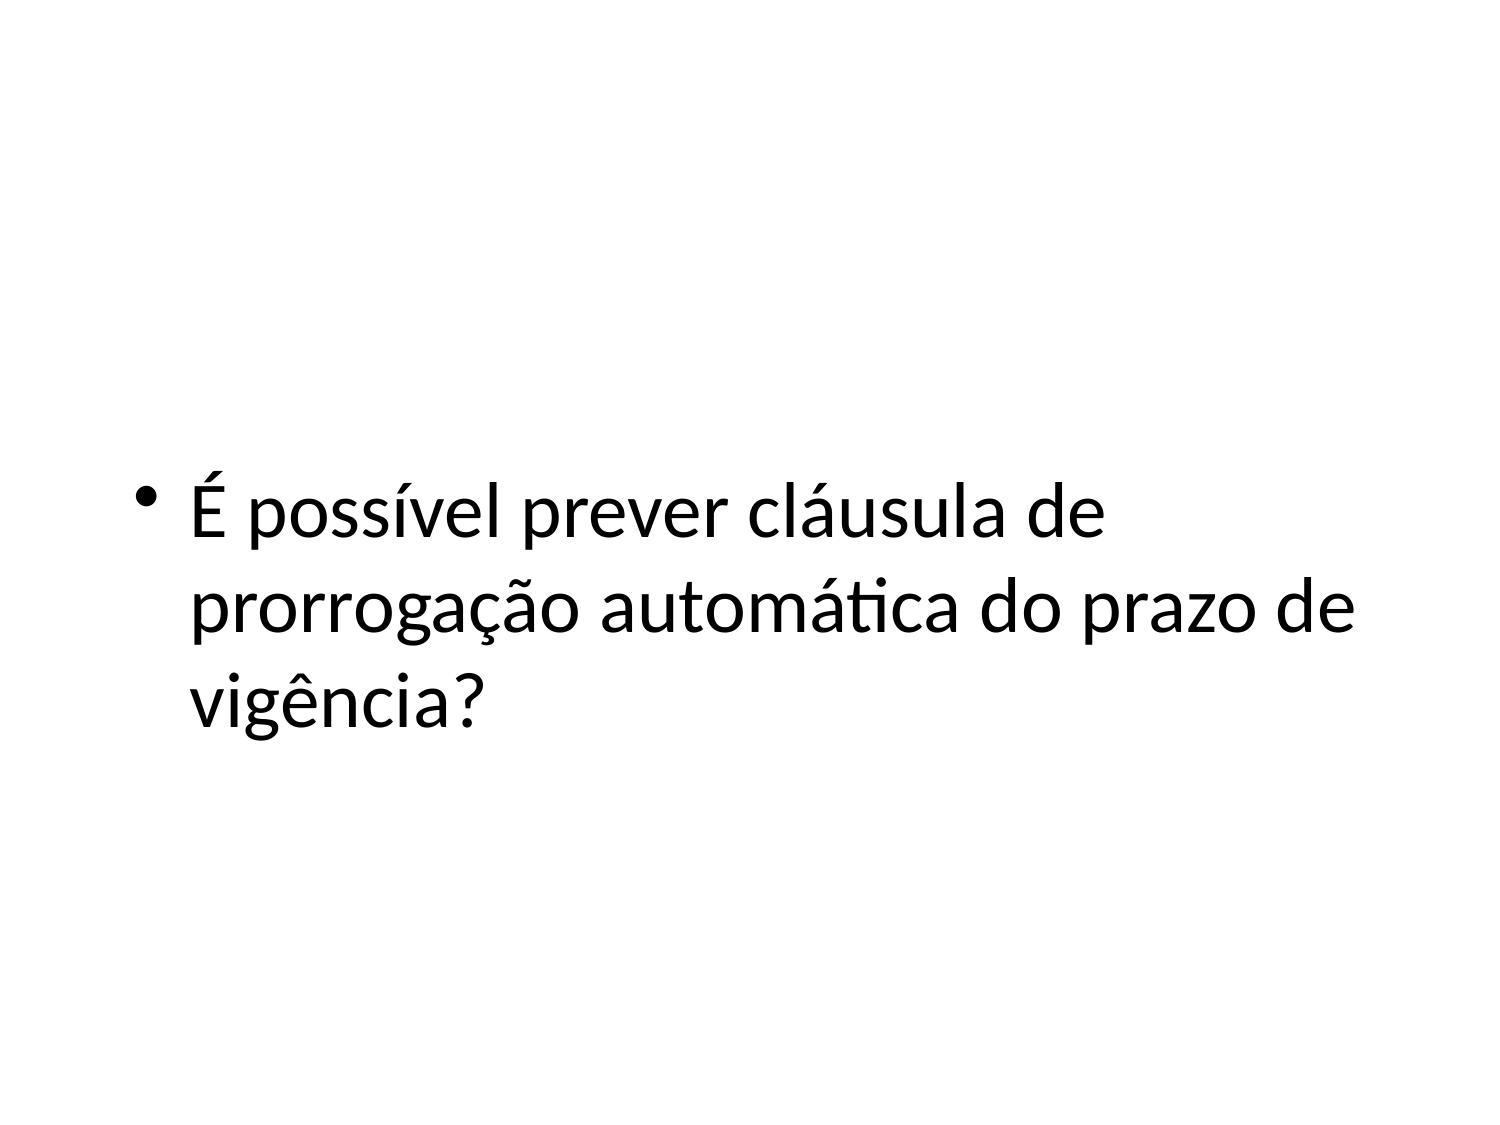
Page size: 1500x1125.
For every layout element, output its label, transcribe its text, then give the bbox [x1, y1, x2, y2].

list É possível prever cláusula de prorrogação automática do prazo de vigência? [118, 228, 1424, 966]
